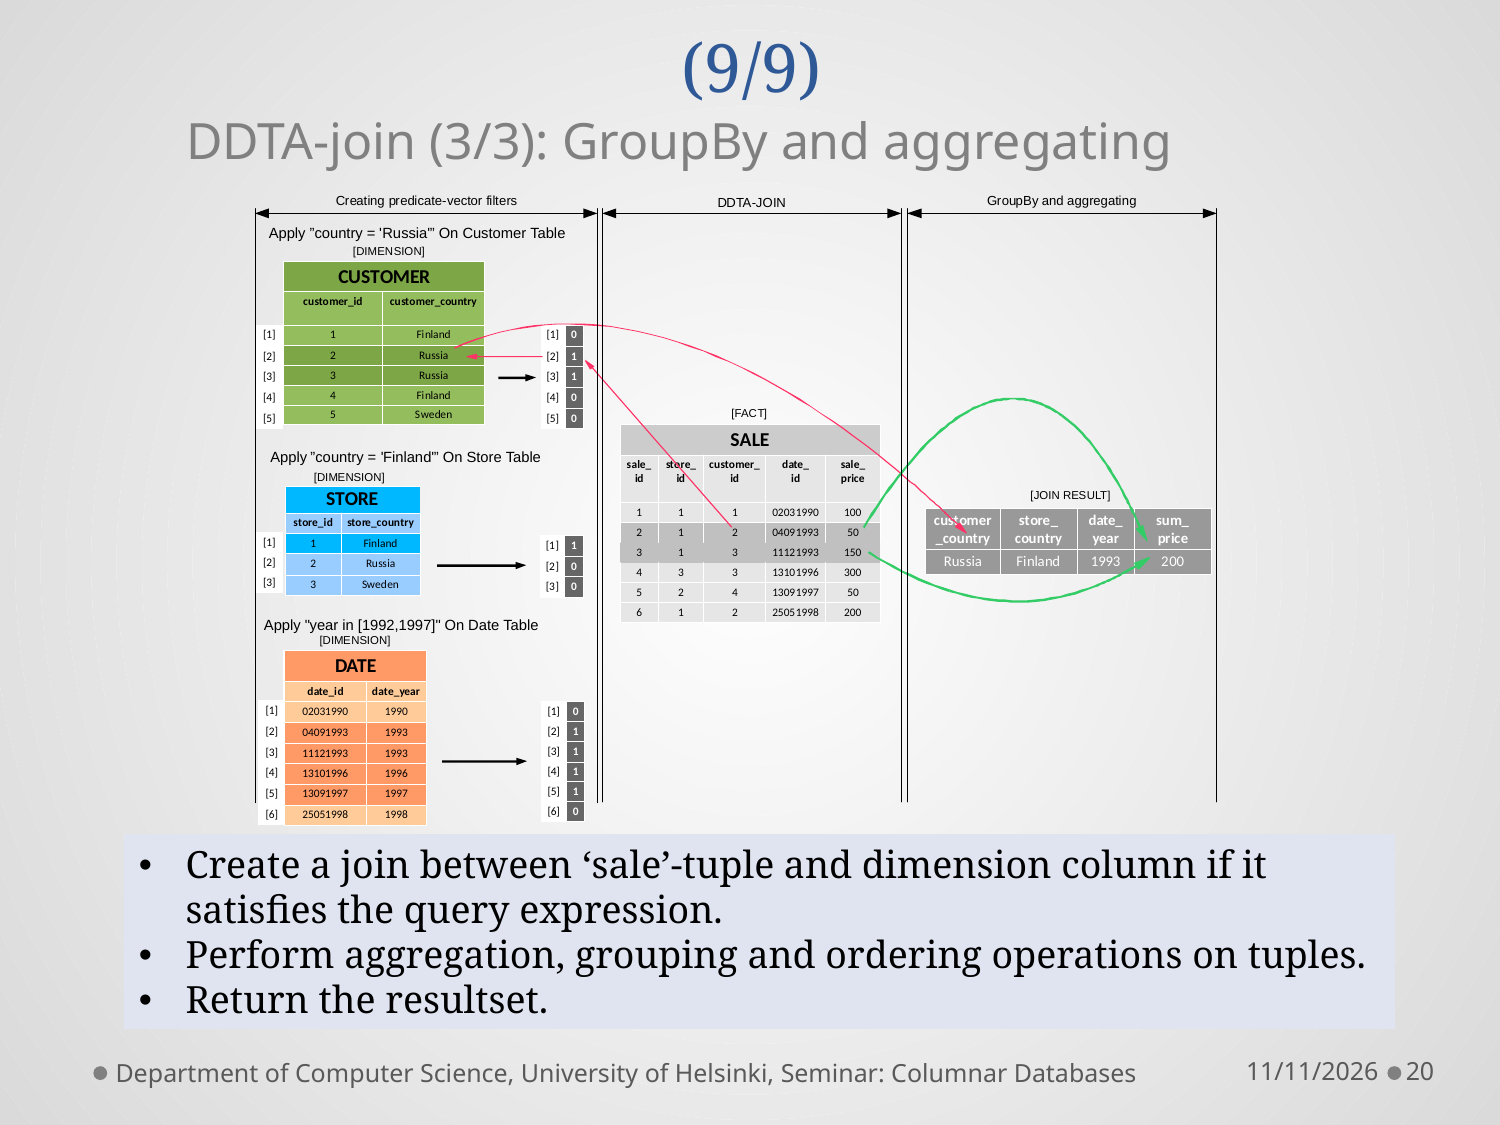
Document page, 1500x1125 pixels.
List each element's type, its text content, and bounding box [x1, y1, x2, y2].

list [248, 183, 1223, 833]
footer Department of Computer Science, University of Helsinki, Seminar: Columnar Databases [108, 1042, 1199, 1103]
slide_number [1199, 1042, 1386, 1103]
slide_number 20 [1401, 1042, 1494, 1103]
title 4. Advanced optimization techniques (9/9) [76, 19, 1427, 114]
text_box Create a join between ‘sale’-tuple and dimension column if it satisfies the query expression. Perform aggregation, grouping and ordering operations on tuples. Return the resultset. [123, 834, 1395, 1029]
text_box DDTA-join (3/3): GroupBy and aggregating [171, 101, 1317, 181]
